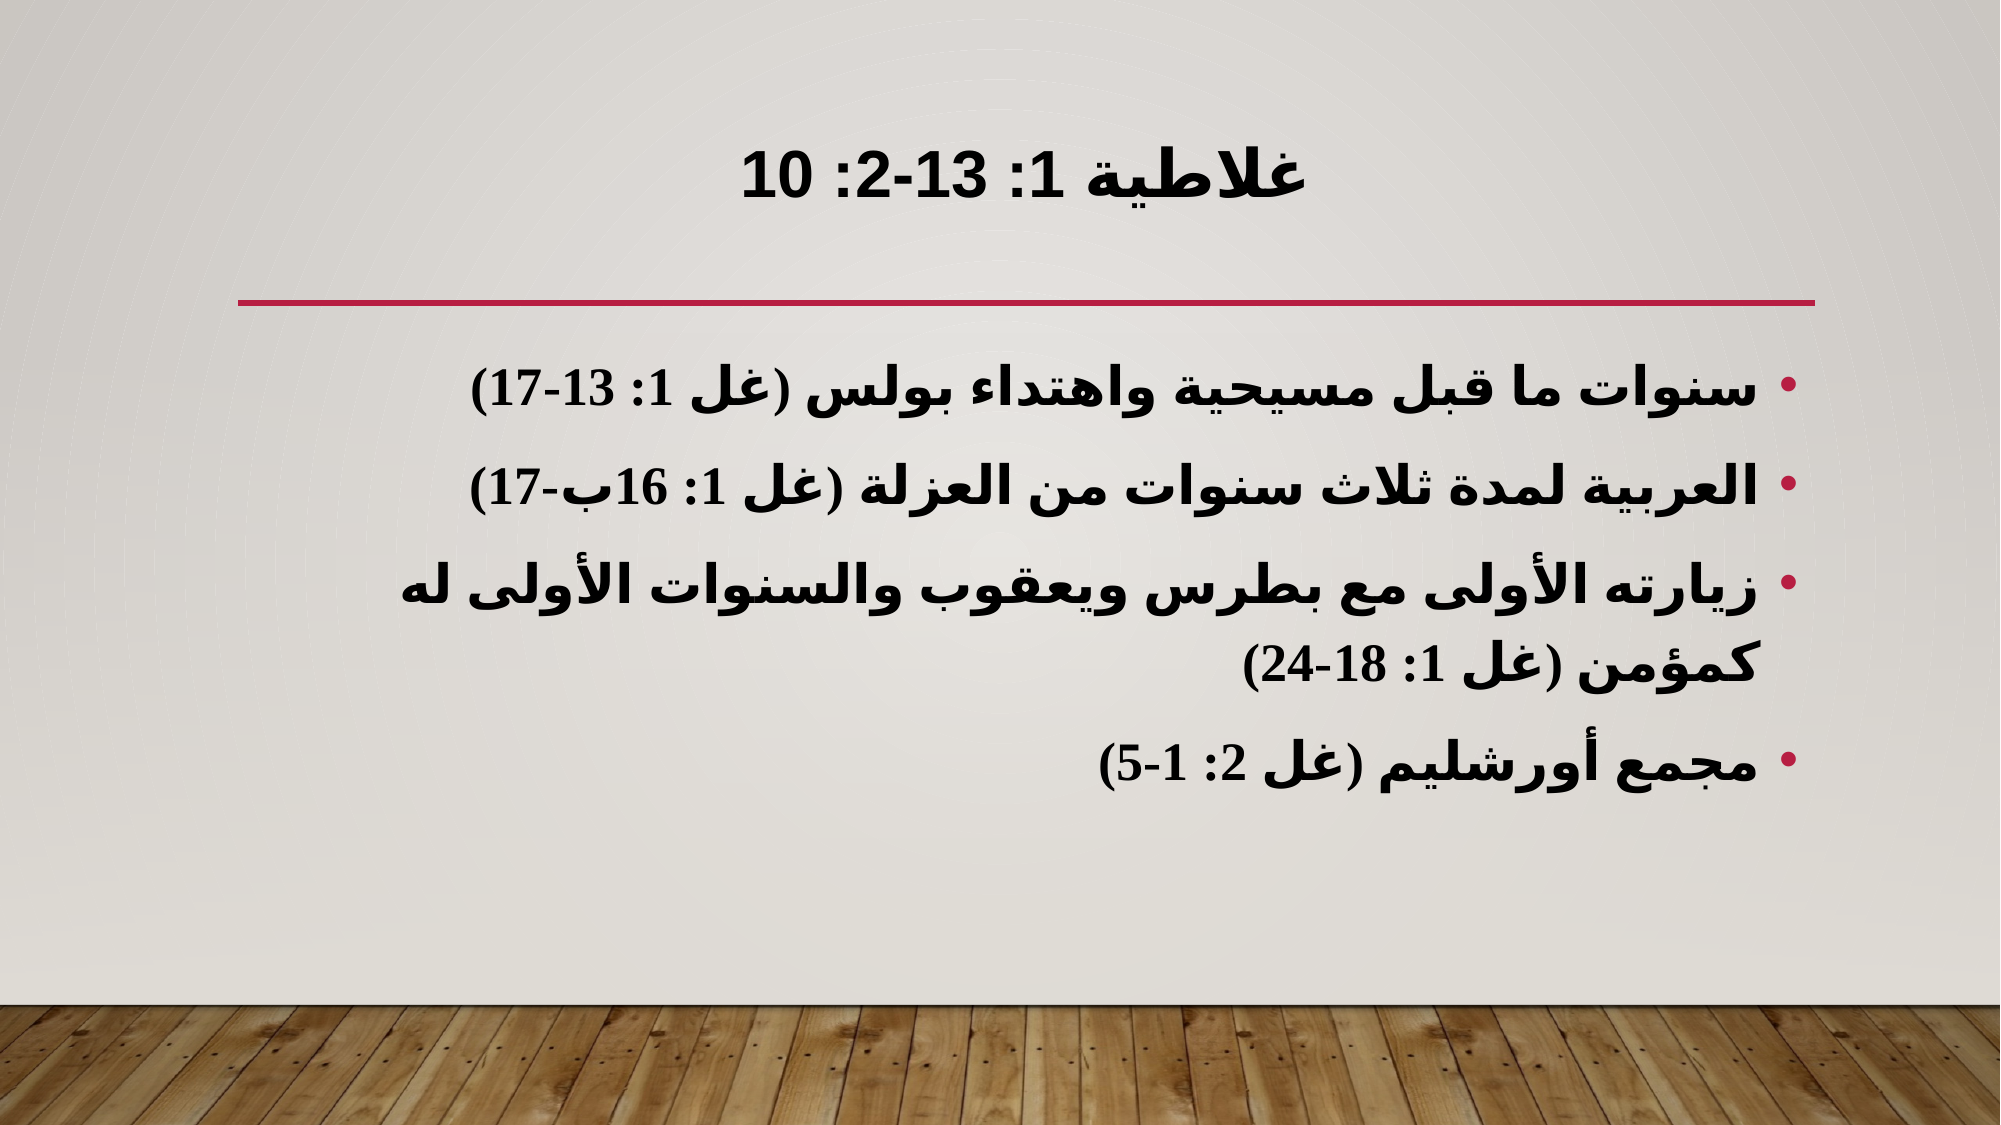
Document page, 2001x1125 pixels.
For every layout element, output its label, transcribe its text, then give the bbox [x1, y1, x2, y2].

list سنوات ما قبل مسيحية واهتداء بولس (غل 1: 13-17) العربية لمدة ثلاث سنوات من العزلة (غل 1: 16ب-17) زيارته الأولى مع بطرس ويعقوب والسنوات الأولى له كمؤمن (غل 1: 18-24) مجمع أورشليم (غل 2: 1-5) [238, 330, 1814, 897]
title غلاطية 1: 13-2: 10 [238, 131, 1814, 305]
picture [0, 1005, 2000, 1125]
